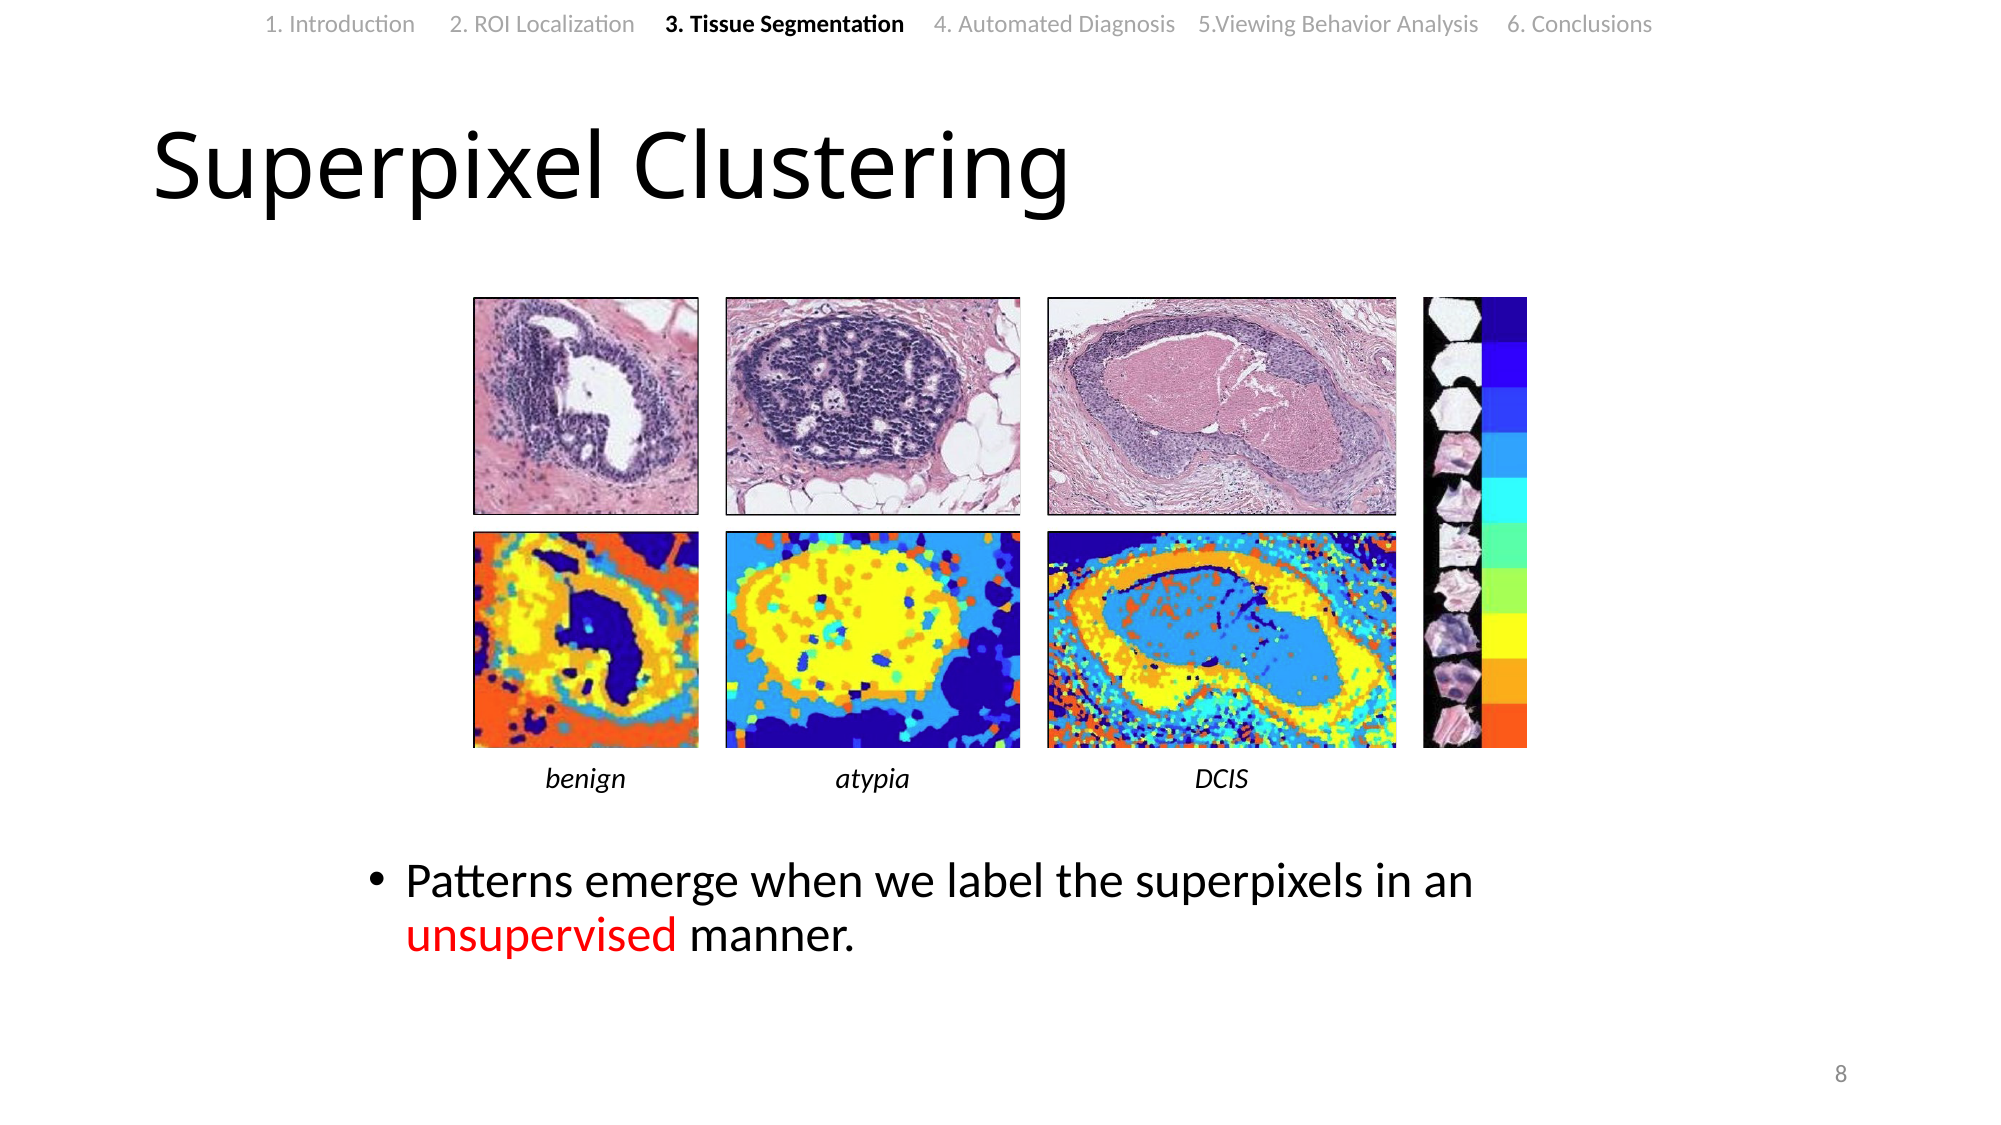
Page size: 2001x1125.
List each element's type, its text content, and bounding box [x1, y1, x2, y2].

title Superpixel Clustering [137, 59, 1863, 278]
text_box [472, 297, 1527, 803]
list Patterns emerge when we label the superpixels in an unsupervised manner. [353, 847, 1647, 1014]
slide_number 8 [1412, 1042, 1863, 1103]
text_box 1. Introduction 2. ROI Localization 3. Tissue Segmentation 4. Automated Diagnosis 5.Viewing Behavior Analysis 6. Conclusions [249, 0, 1750, 45]
